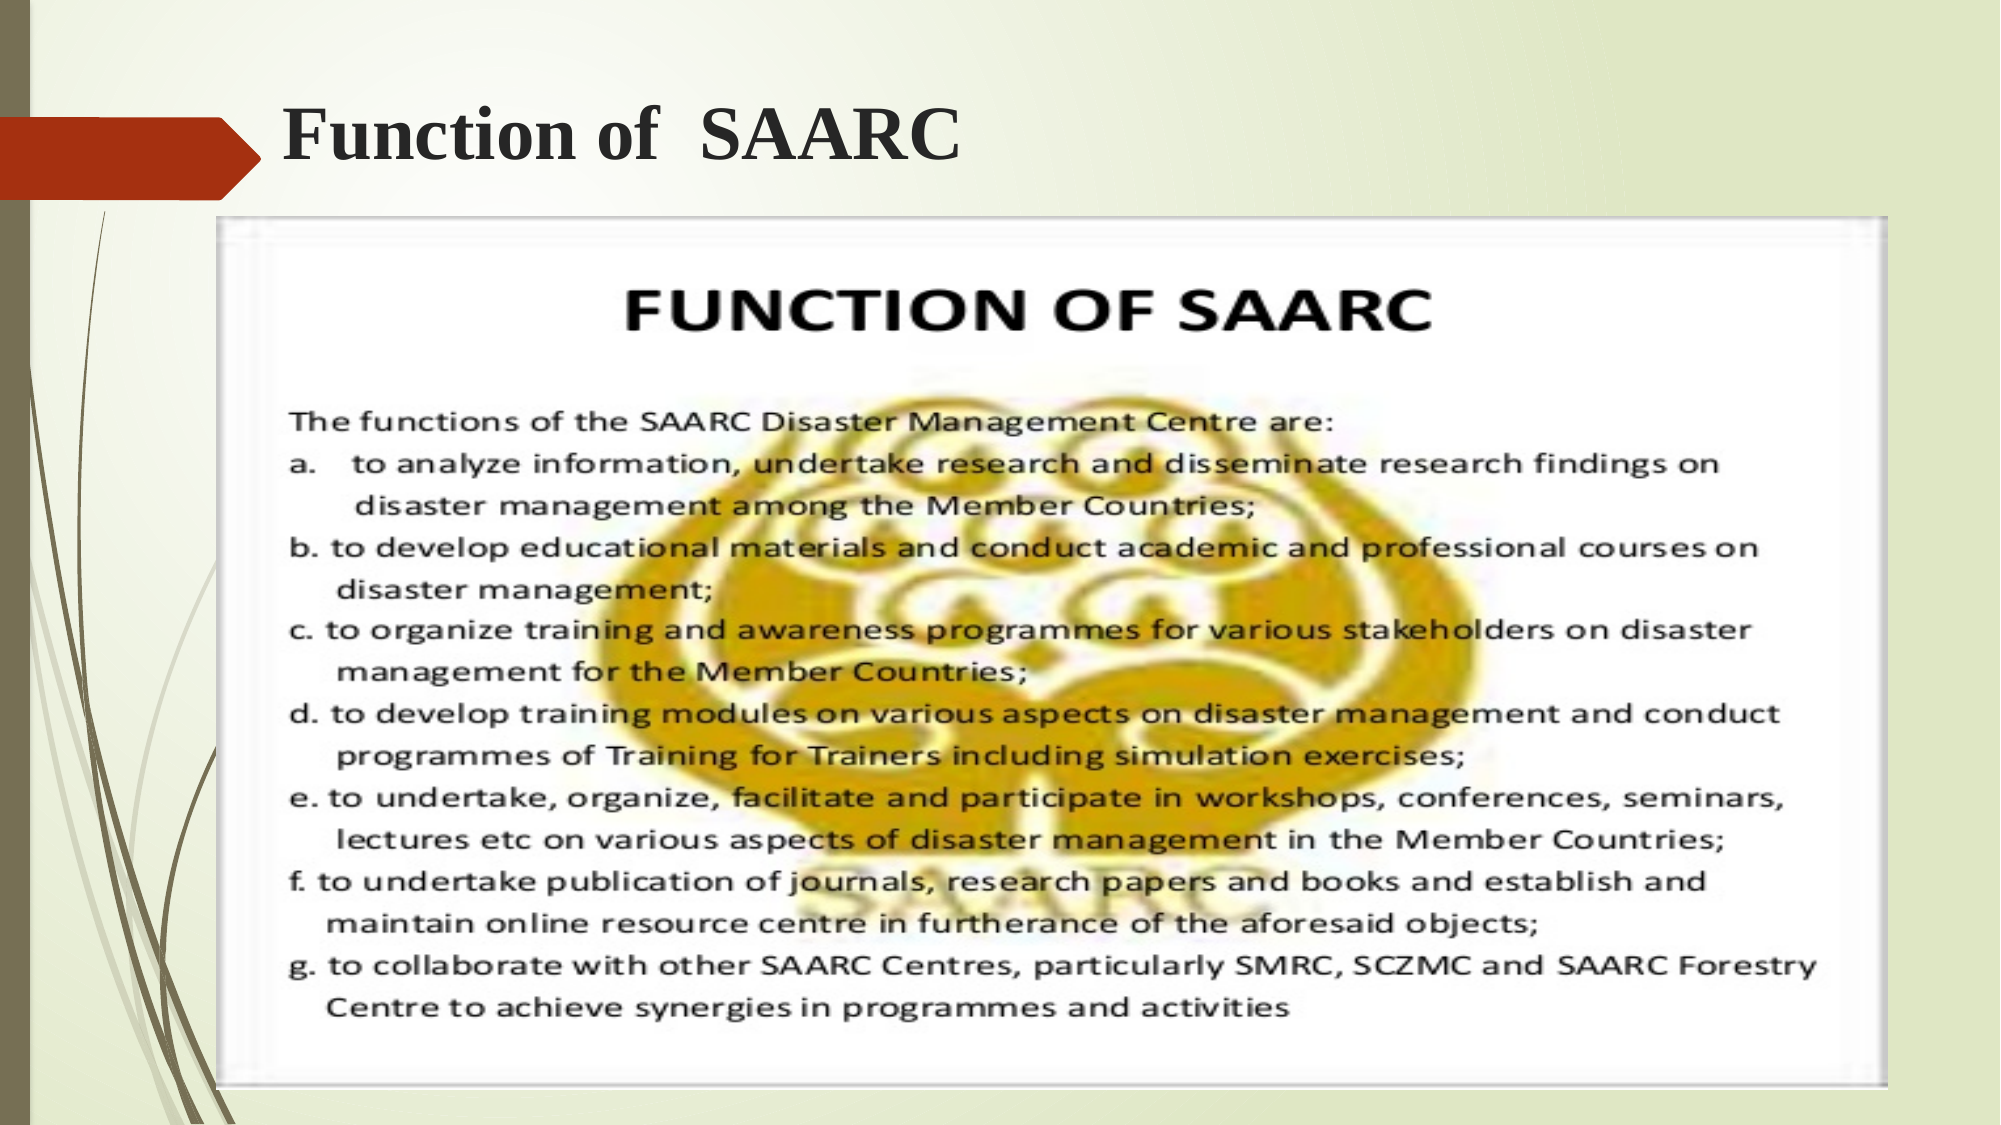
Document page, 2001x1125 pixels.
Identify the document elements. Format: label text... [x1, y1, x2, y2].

title Function of SAARC [267, 0, 1873, 185]
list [216, 216, 1888, 1090]
